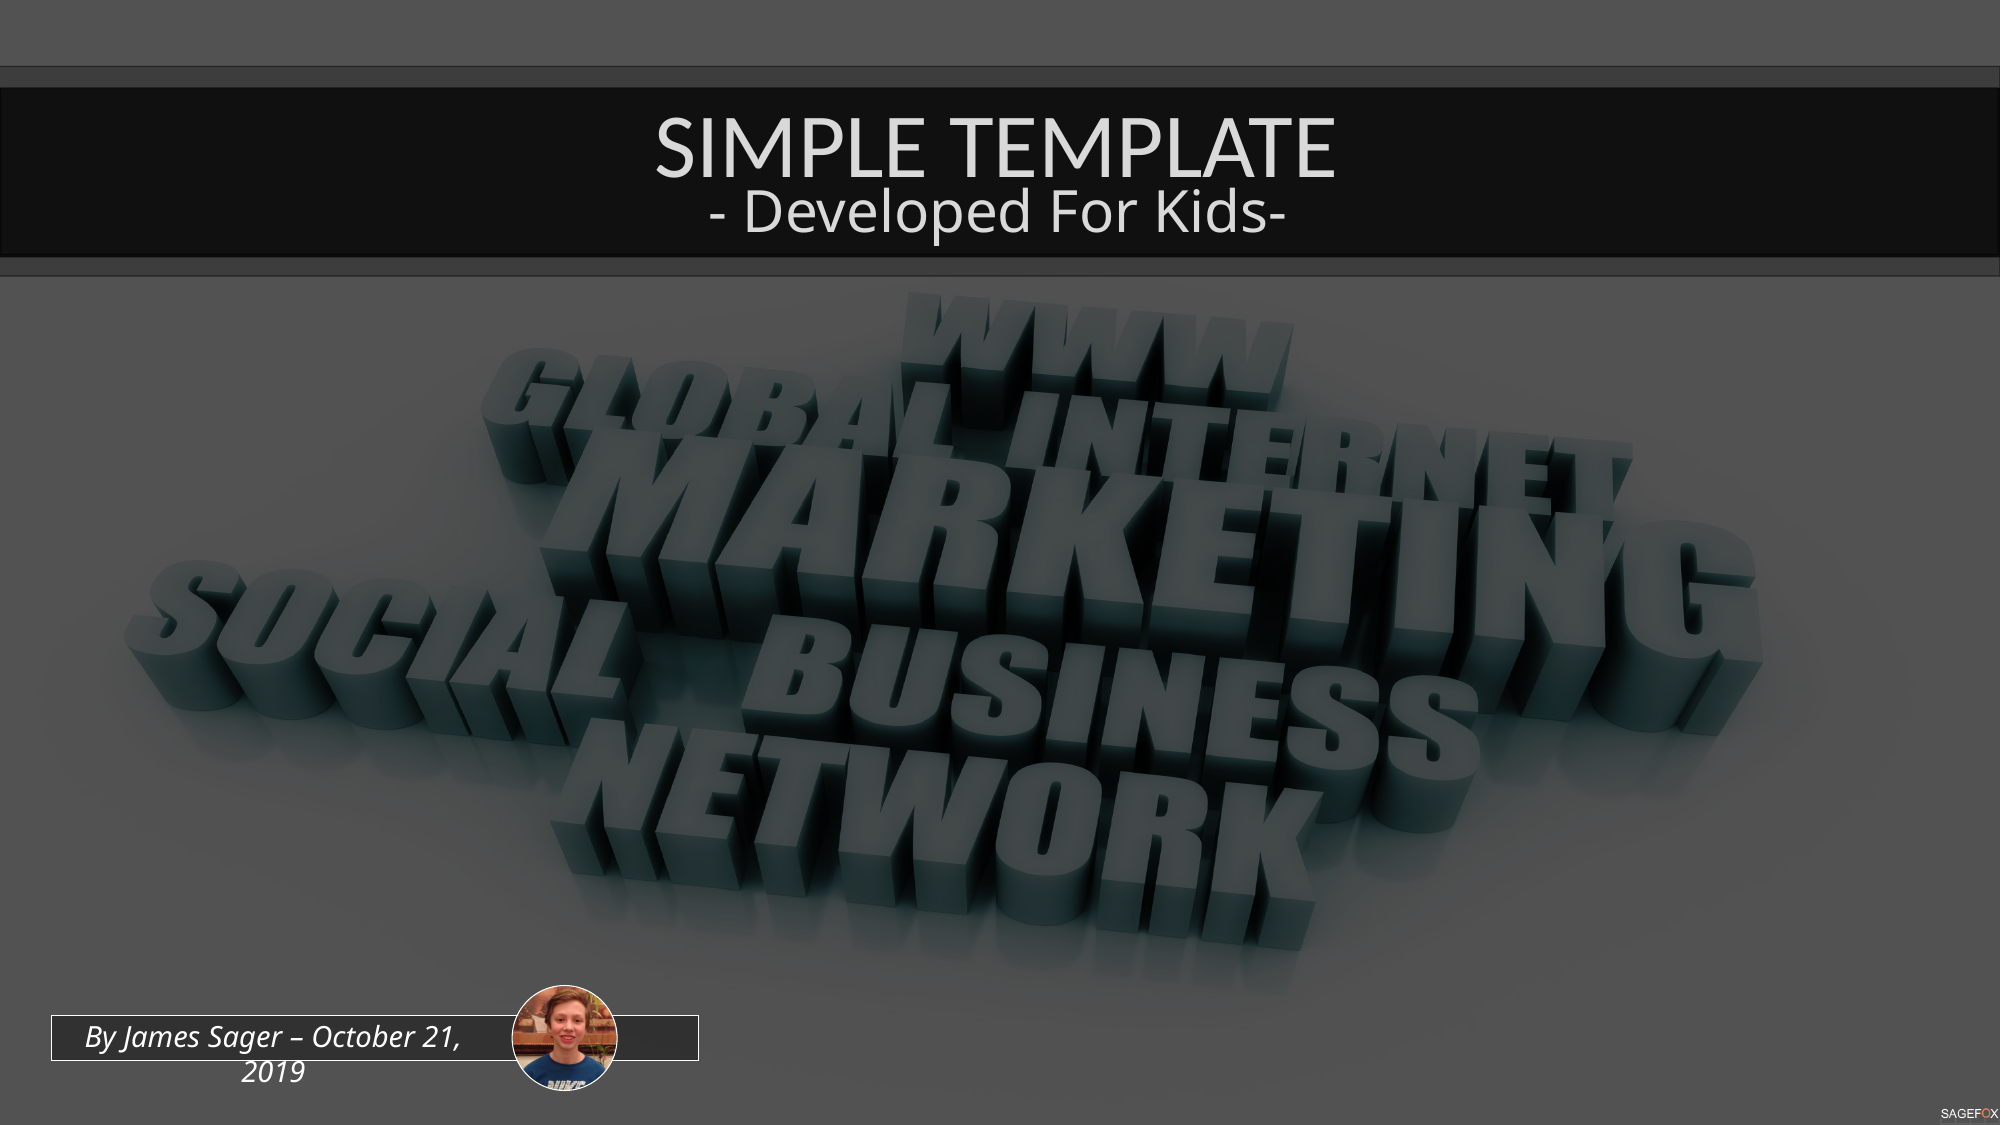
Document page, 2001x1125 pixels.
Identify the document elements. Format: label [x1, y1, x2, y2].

picture [0, 0, 2001, 1125]
text_box [0, 66, 2000, 276]
text_box [51, 985, 699, 1091]
